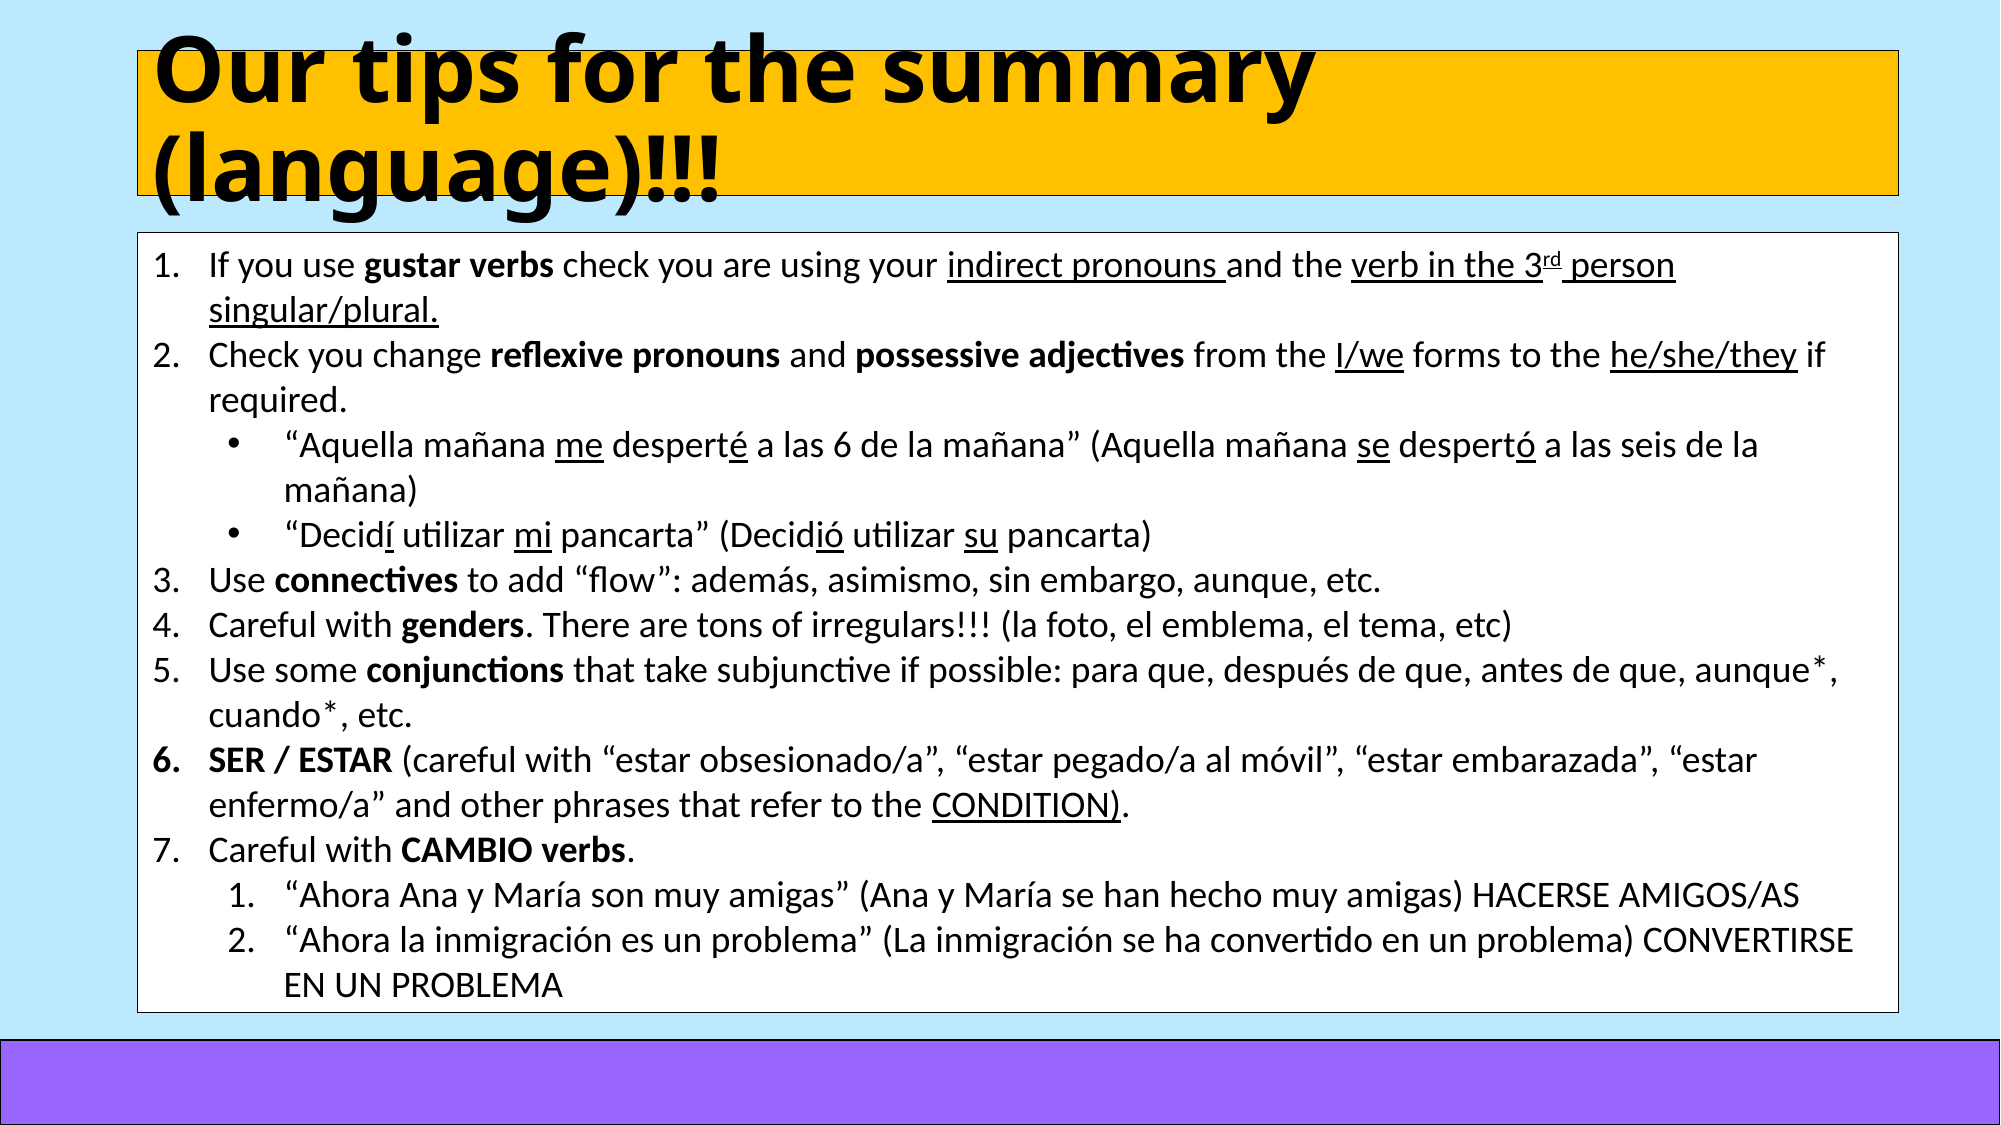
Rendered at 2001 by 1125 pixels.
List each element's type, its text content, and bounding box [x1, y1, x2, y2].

text_box [0, 1039, 2000, 1125]
text_box If you use gustar verbs check you are using your indirect pronouns and the verb in the 3rd person singular/plural. Check you change reflexive pronouns and possessive adjectives from the I/we forms to the he/she/they if required. “Aquella mañana me desperté a las 6 de la mañana” (Aquella mañana se despertó a las seis de la mañana) “Decidí utilizar mi pancarta” (Decidió utilizar su pancarta) Use connectives to add “flow”: además, asimismo, sin embargo, aunque, etc. Careful with genders. There are tons of irregulars!!! (la foto, el emblema, el tema, etc) Use some conjunctions that take subjunctive if possible: para que, después de que, antes de que, aunque*, cuando*, etc. SER / ESTAR (careful with “estar obsesionado/a”, “estar pegado/a al móvil”, “estar embarazada”, “estar enfermo/a” and other phrases that refer to the CONDITION). Careful with CAMBIO verbs. “Ahora Ana y María son muy amigas” (Ana y María se han hecho muy amigas) HACERSE AMIGOS/AS “Ahora la inmigración es un problema” (La inmigración se ha convertido en un problema) CONVERTIRSE EN UN PROBLEMA [137, 232, 1899, 1013]
title Our tips for the summary (language)!!! [137, 50, 1899, 196]
